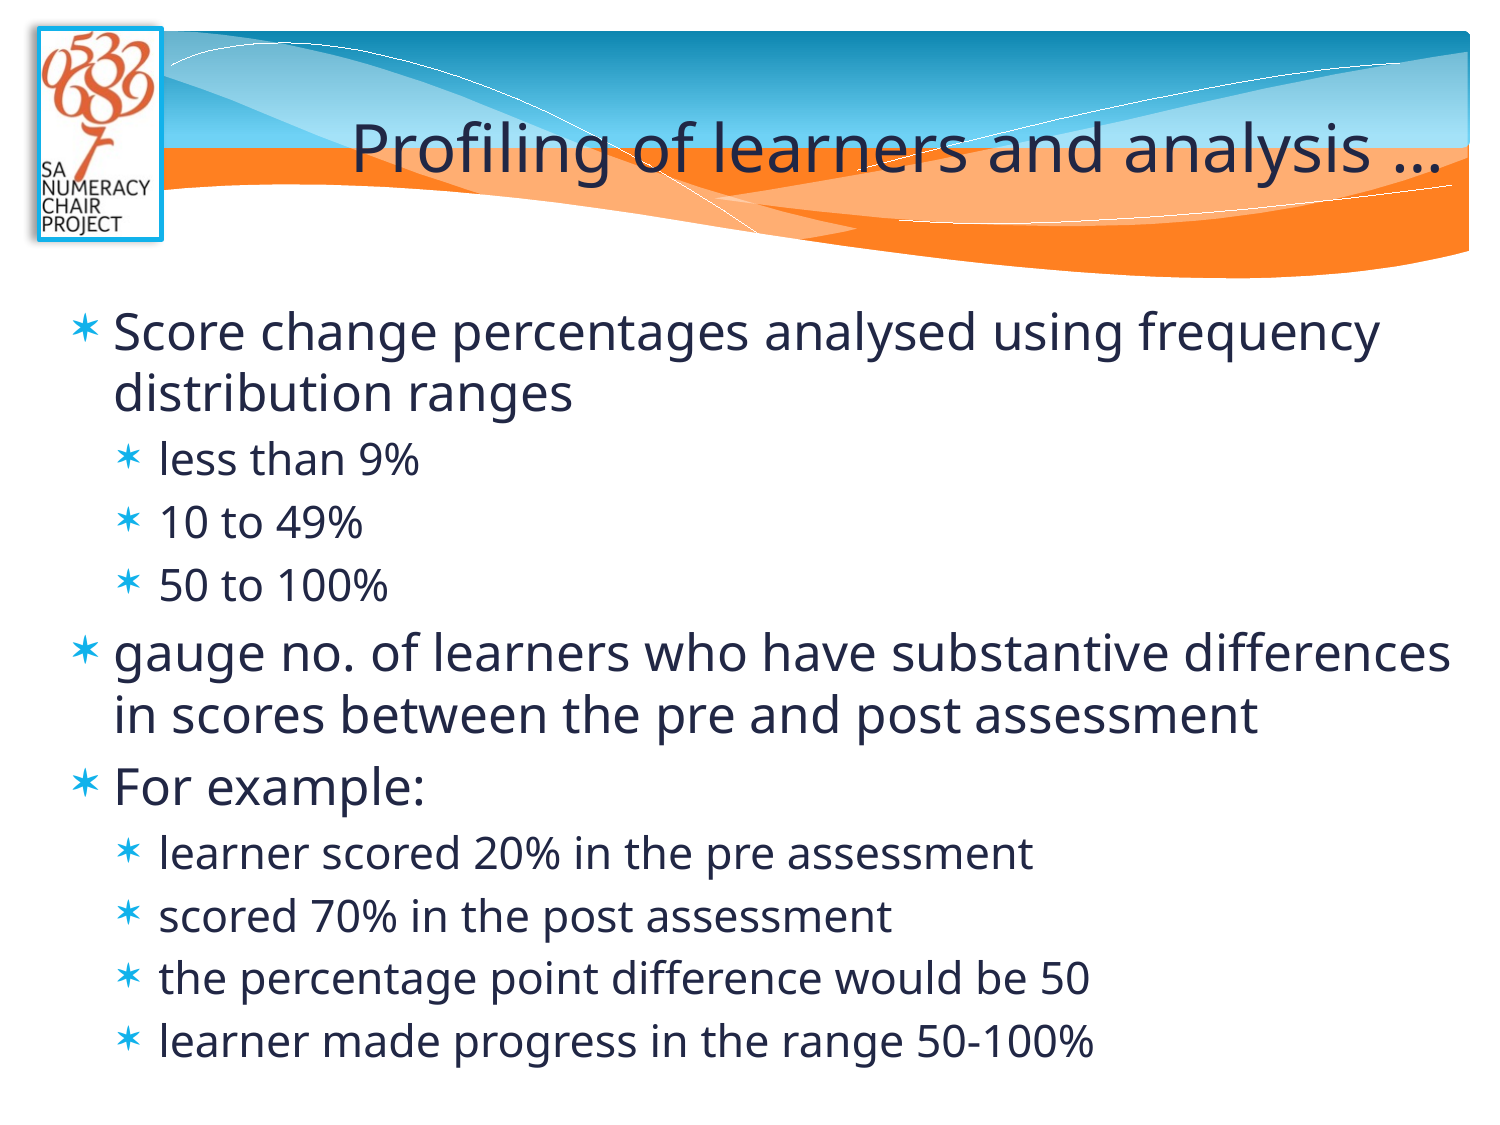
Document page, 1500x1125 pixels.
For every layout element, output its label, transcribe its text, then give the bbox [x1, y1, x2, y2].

list Score change percentages analysed using frequency distribution ranges less than 9% 10 to 49% 50 to 100% gauge no. of learners who have substantive differences in scores between the pre and post assessment For example: learner scored 20% in the pre assessment scored 70% in the post assessment the percentage point difference would be 50 learner made progress in the range 50-100% [57, 291, 1471, 1085]
picture [42, 32, 158, 236]
title Profiling of learners and analysis … [171, 42, 1459, 249]
